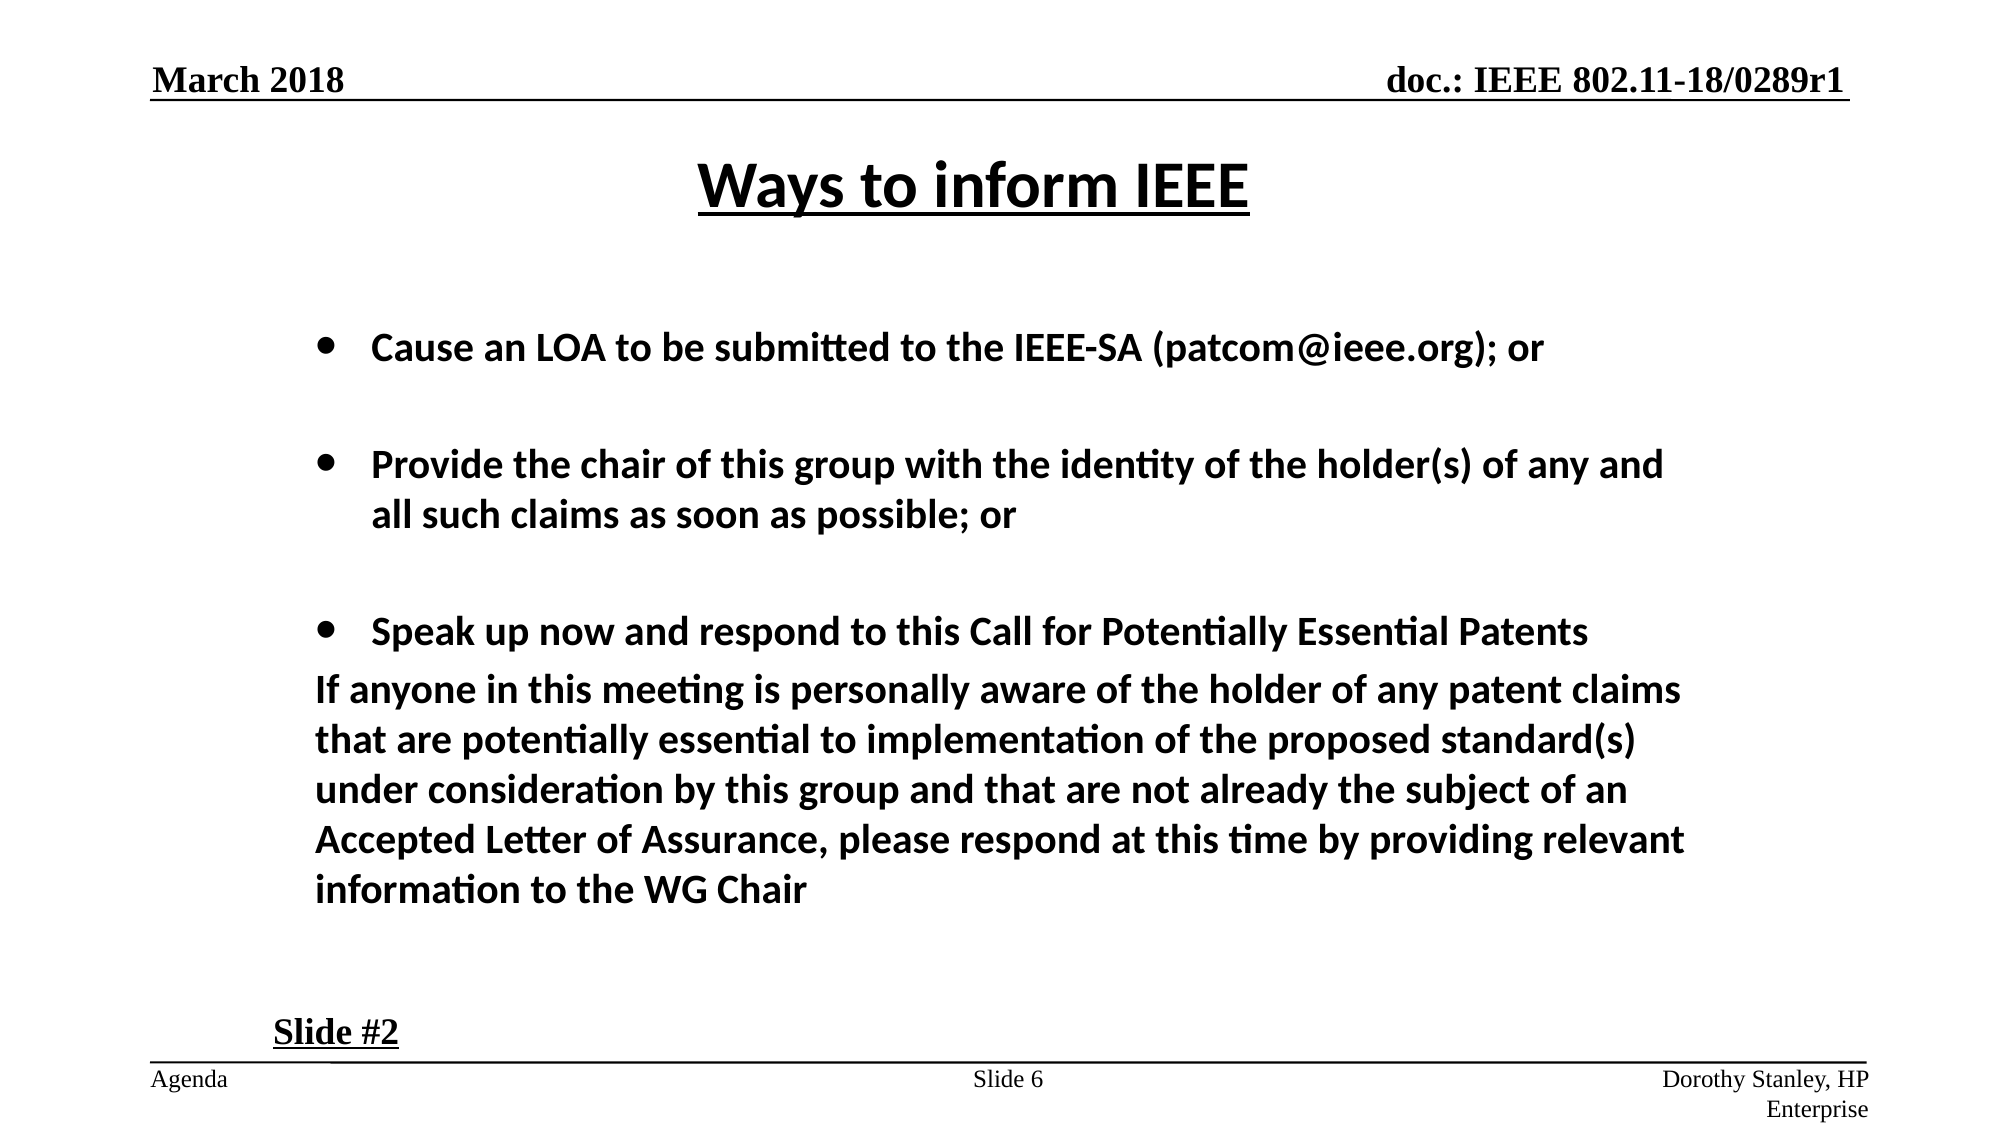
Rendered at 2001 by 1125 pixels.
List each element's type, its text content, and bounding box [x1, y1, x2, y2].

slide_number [152, 54, 567, 100]
title Ways to inform IEEE [336, 99, 1612, 263]
list Cause an LOA to be submitted to the IEEE-SA (patcom@ieee.org); or Provide the chair of this group with the identity of the holder(s) of any and all such claims as soon as possible; or Speak up now and respond to this Call for Potentially Essential Patents If anyone in this meeting is personally aware of the holder of any patent claims that are potentially essential to implementation of the proposed standard(s) under consideration by this group and that are not already the subject of an Accepted Letter of Assurance, please respond at this time by providing relevant information to the WG Chair [300, 312, 1713, 950]
footer Dorothy Stanley, HP Enterprise [1609, 1062, 1869, 1093]
slide_number Slide 6 [964, 1062, 1053, 1093]
text_box Slide #2 [258, 999, 415, 1060]
